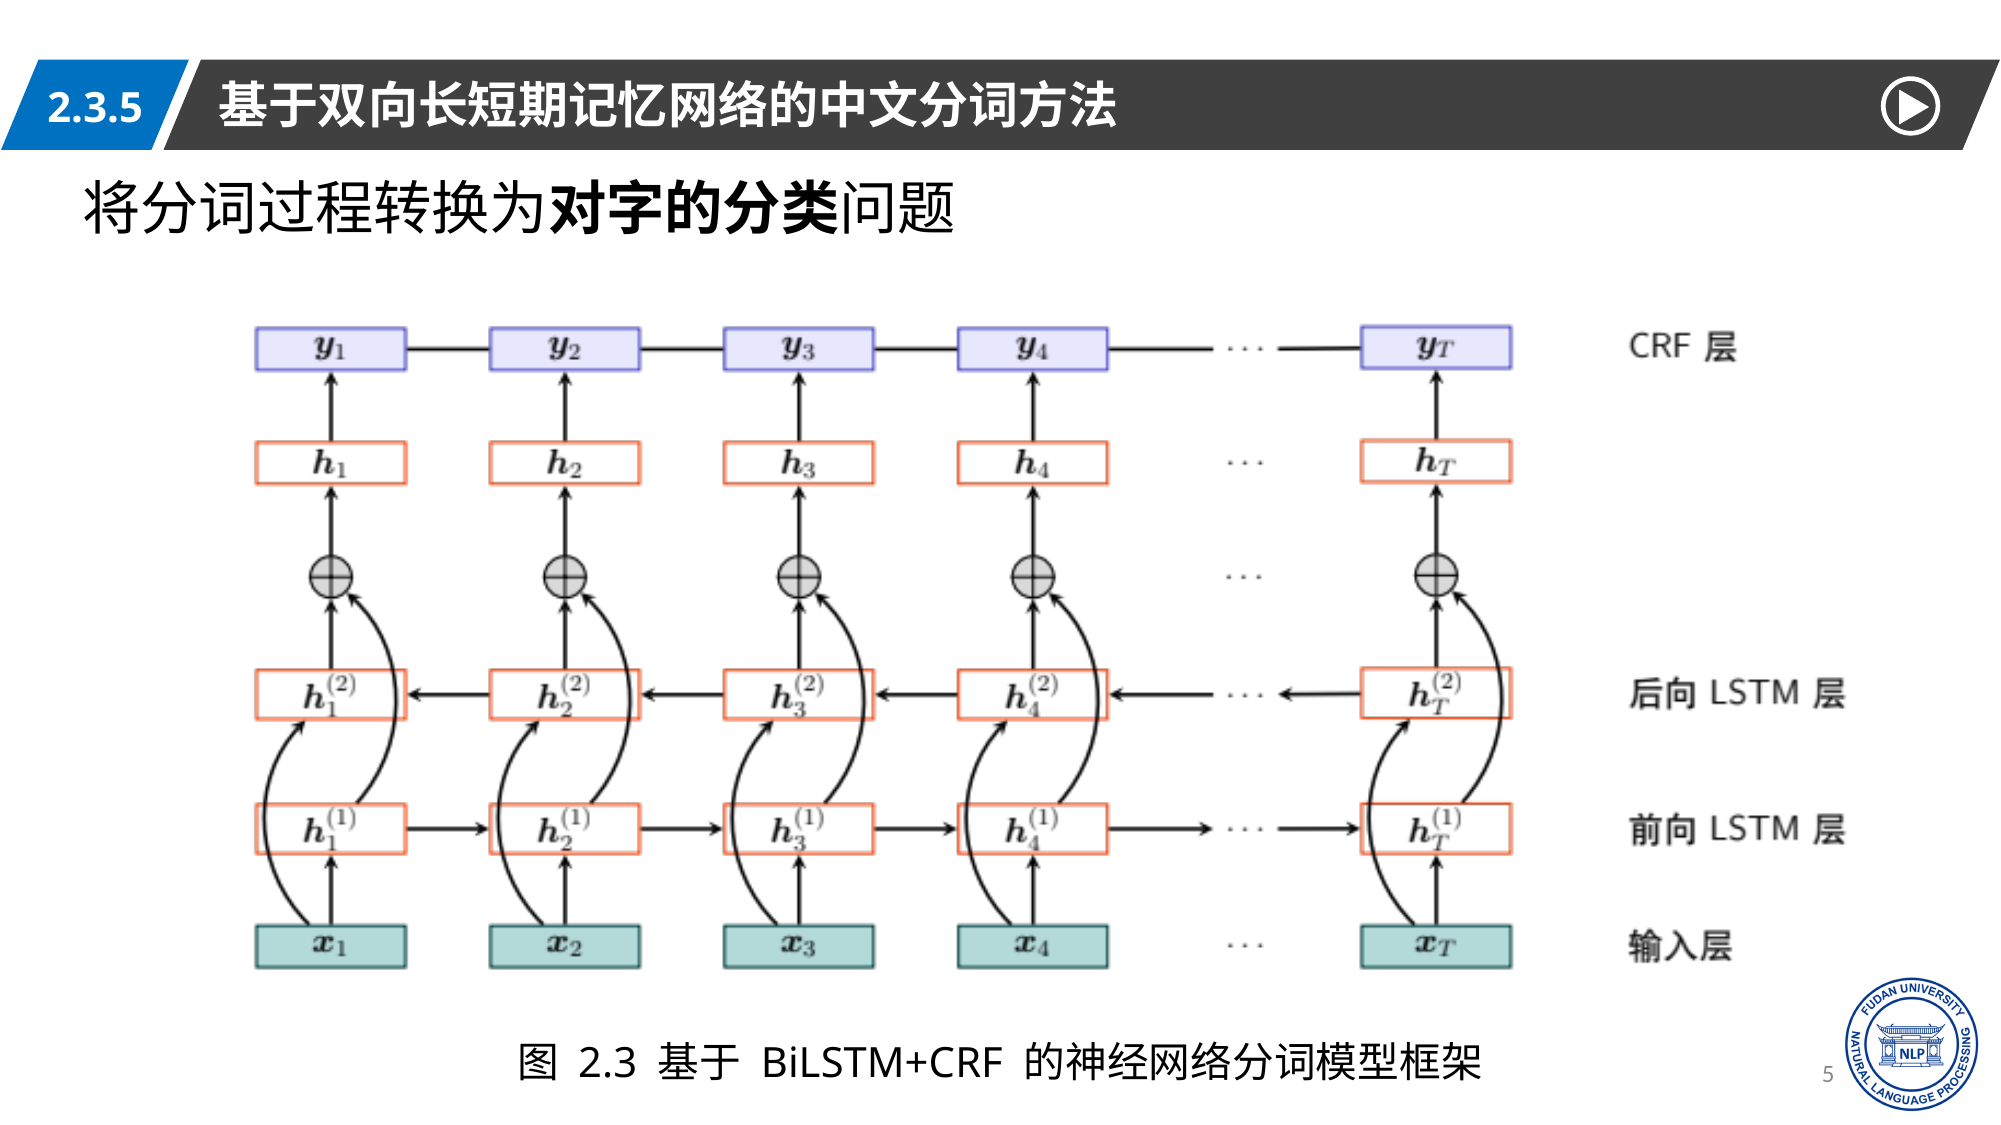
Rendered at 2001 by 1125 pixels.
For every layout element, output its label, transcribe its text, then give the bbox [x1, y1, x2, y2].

slide_number 53 [1412, 1042, 1863, 1103]
text_box 将分词过程转换为对字的分类问题 [67, 163, 1795, 249]
text_box 基于双向长短期记忆网络的中文分词方法 [203, 66, 1134, 142]
text_box [1, 89, 157, 150]
text_box [32, 59, 189, 120]
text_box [1883, 78, 1939, 134]
picture [219, 291, 1985, 1117]
text_box [163, 59, 2000, 150]
text_box 2.3.5 [26, 73, 164, 138]
text_box 图 2.3 基于 BiLSTM+CRF 的神经网络分词模型框架 [500, 1028, 1500, 1093]
